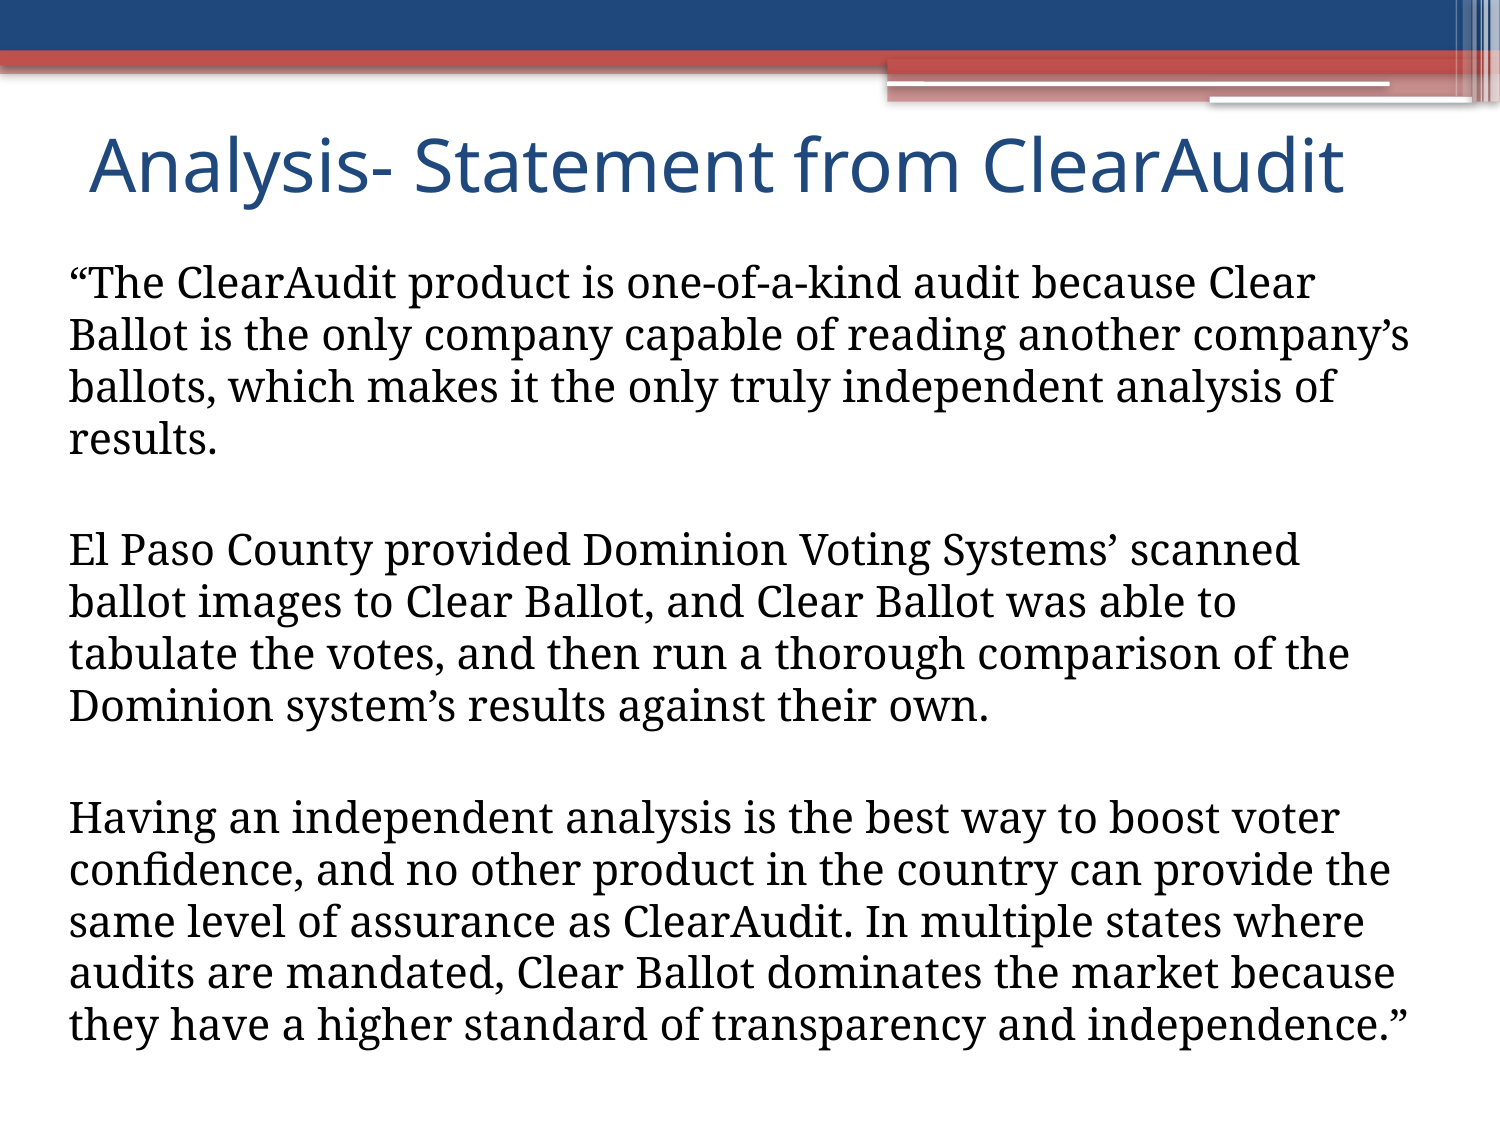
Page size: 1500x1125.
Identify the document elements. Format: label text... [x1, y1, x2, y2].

title Analysis- Statement from ClearAudit [75, 75, 1425, 250]
list “The ClearAudit product is one-of-a-kind audit because Clear Ballot is the only company capable of reading another company’s ballots, which makes it the only truly independent analysis of results. El Paso County provided Dominion Voting Systems’ scanned ballot images to Clear Ballot, and Clear Ballot was able to tabulate the votes, and then run a thorough comparison of the Dominion system’s results against their own. Having an independent analysis is the best way to boost voter confidence, and no other product in the country can provide the same level of assurance as ClearAudit. In multiple states where audits are mandated, Clear Ballot dominates the market because they have a higher standard of transparency and independence.” [37, 200, 1425, 1079]
